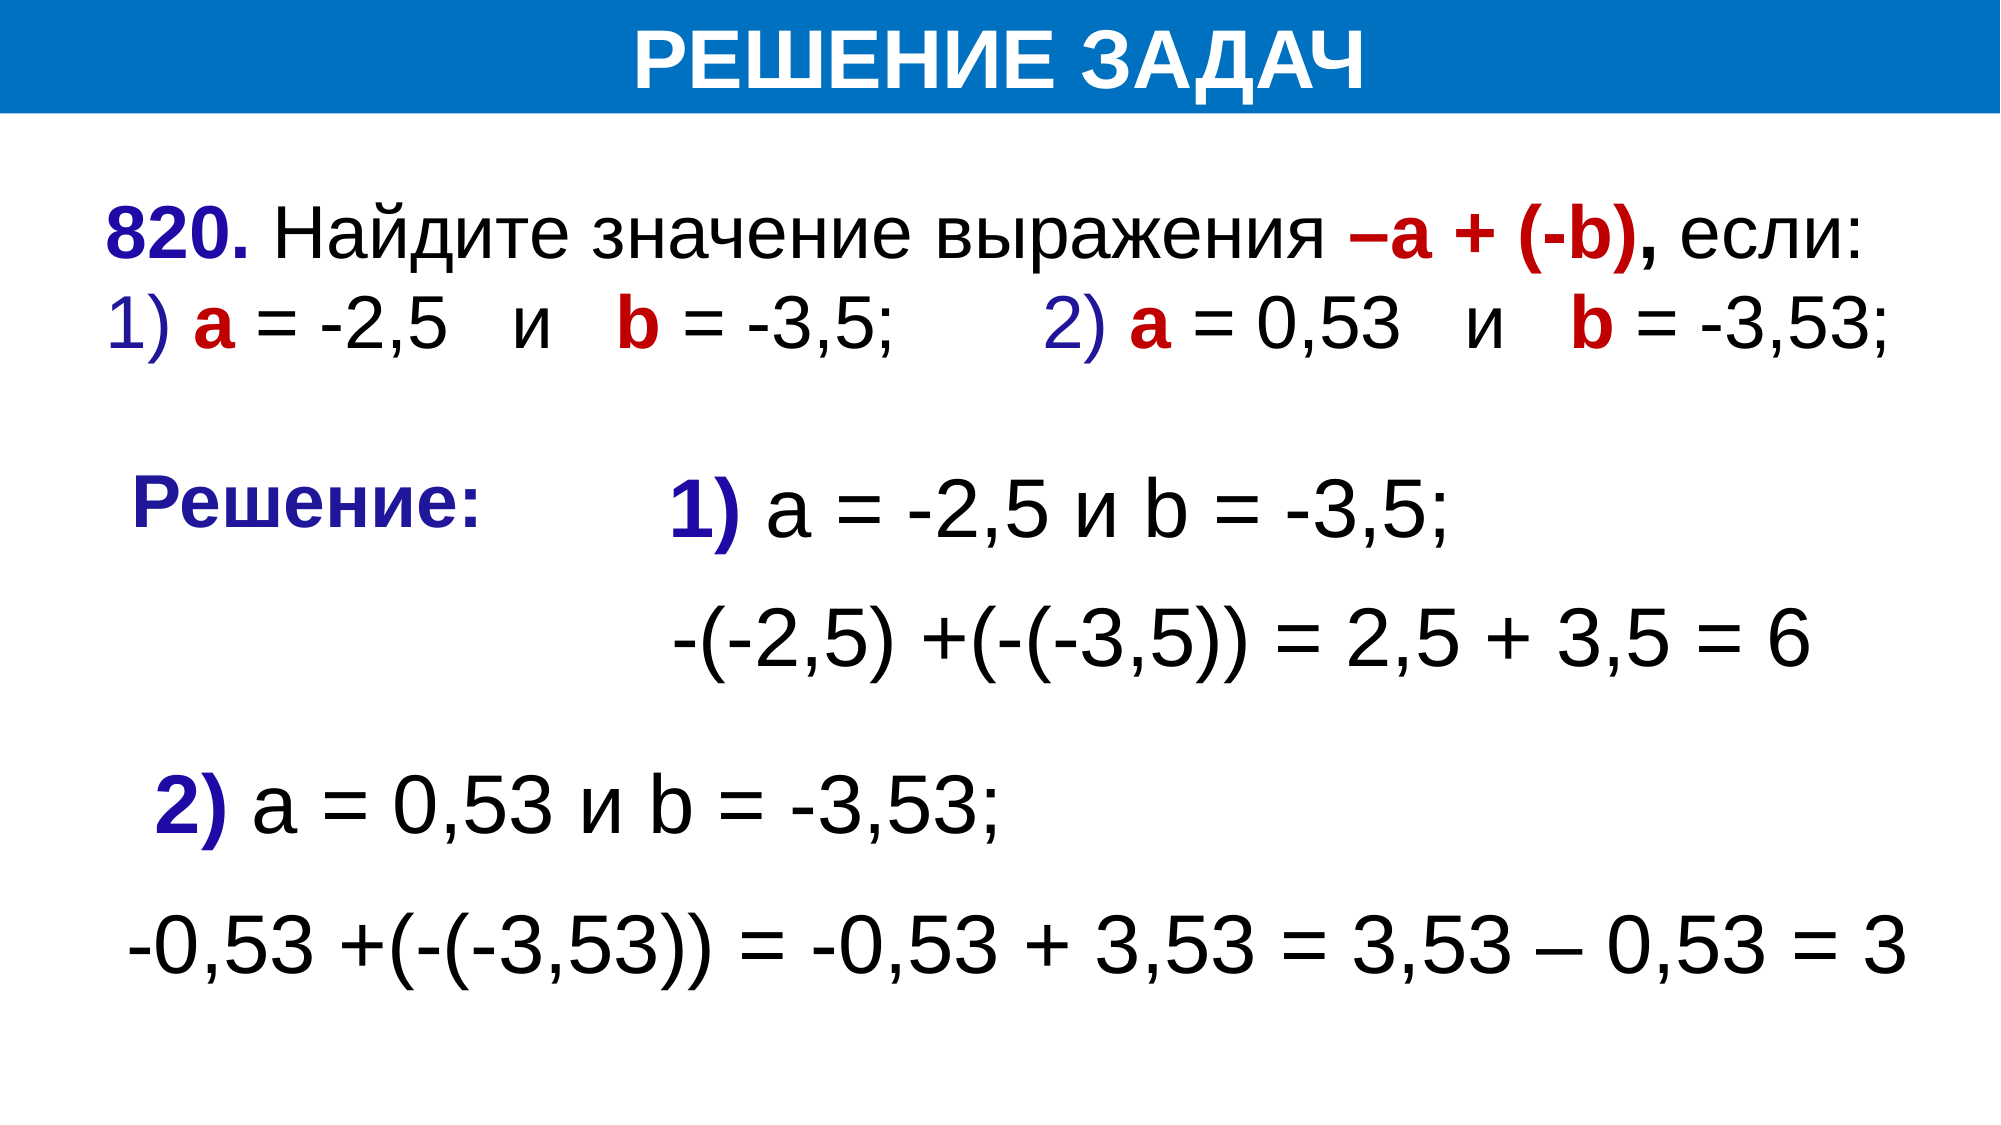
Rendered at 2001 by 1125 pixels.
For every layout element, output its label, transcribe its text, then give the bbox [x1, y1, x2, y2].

text_box Решение: [116, 444, 499, 550]
text_box -(-2,5) +(-(-3,5)) = 2,5 + 3,5 = 6 [656, 576, 1853, 691]
text_box -0,53 +(-(-3,53)) = -0,53 + 3,53 = 3,53 – 0,53 = 3 [111, 882, 1981, 998]
text_box 2) а = 0,53 и b = -3,53; [140, 743, 1041, 858]
text_box 1) а = -2,5 и b = -3,5; [653, 447, 1514, 562]
text_box РЕШЕНИЕ ЗАДАЧ [0, 0, 2000, 113]
text_box 820. Найдите значение выражения –а + (-b), если: 1) а = -2,5 и b = -3,5; 2) а = 0,53 и b = -3,53; [90, 175, 1909, 371]
